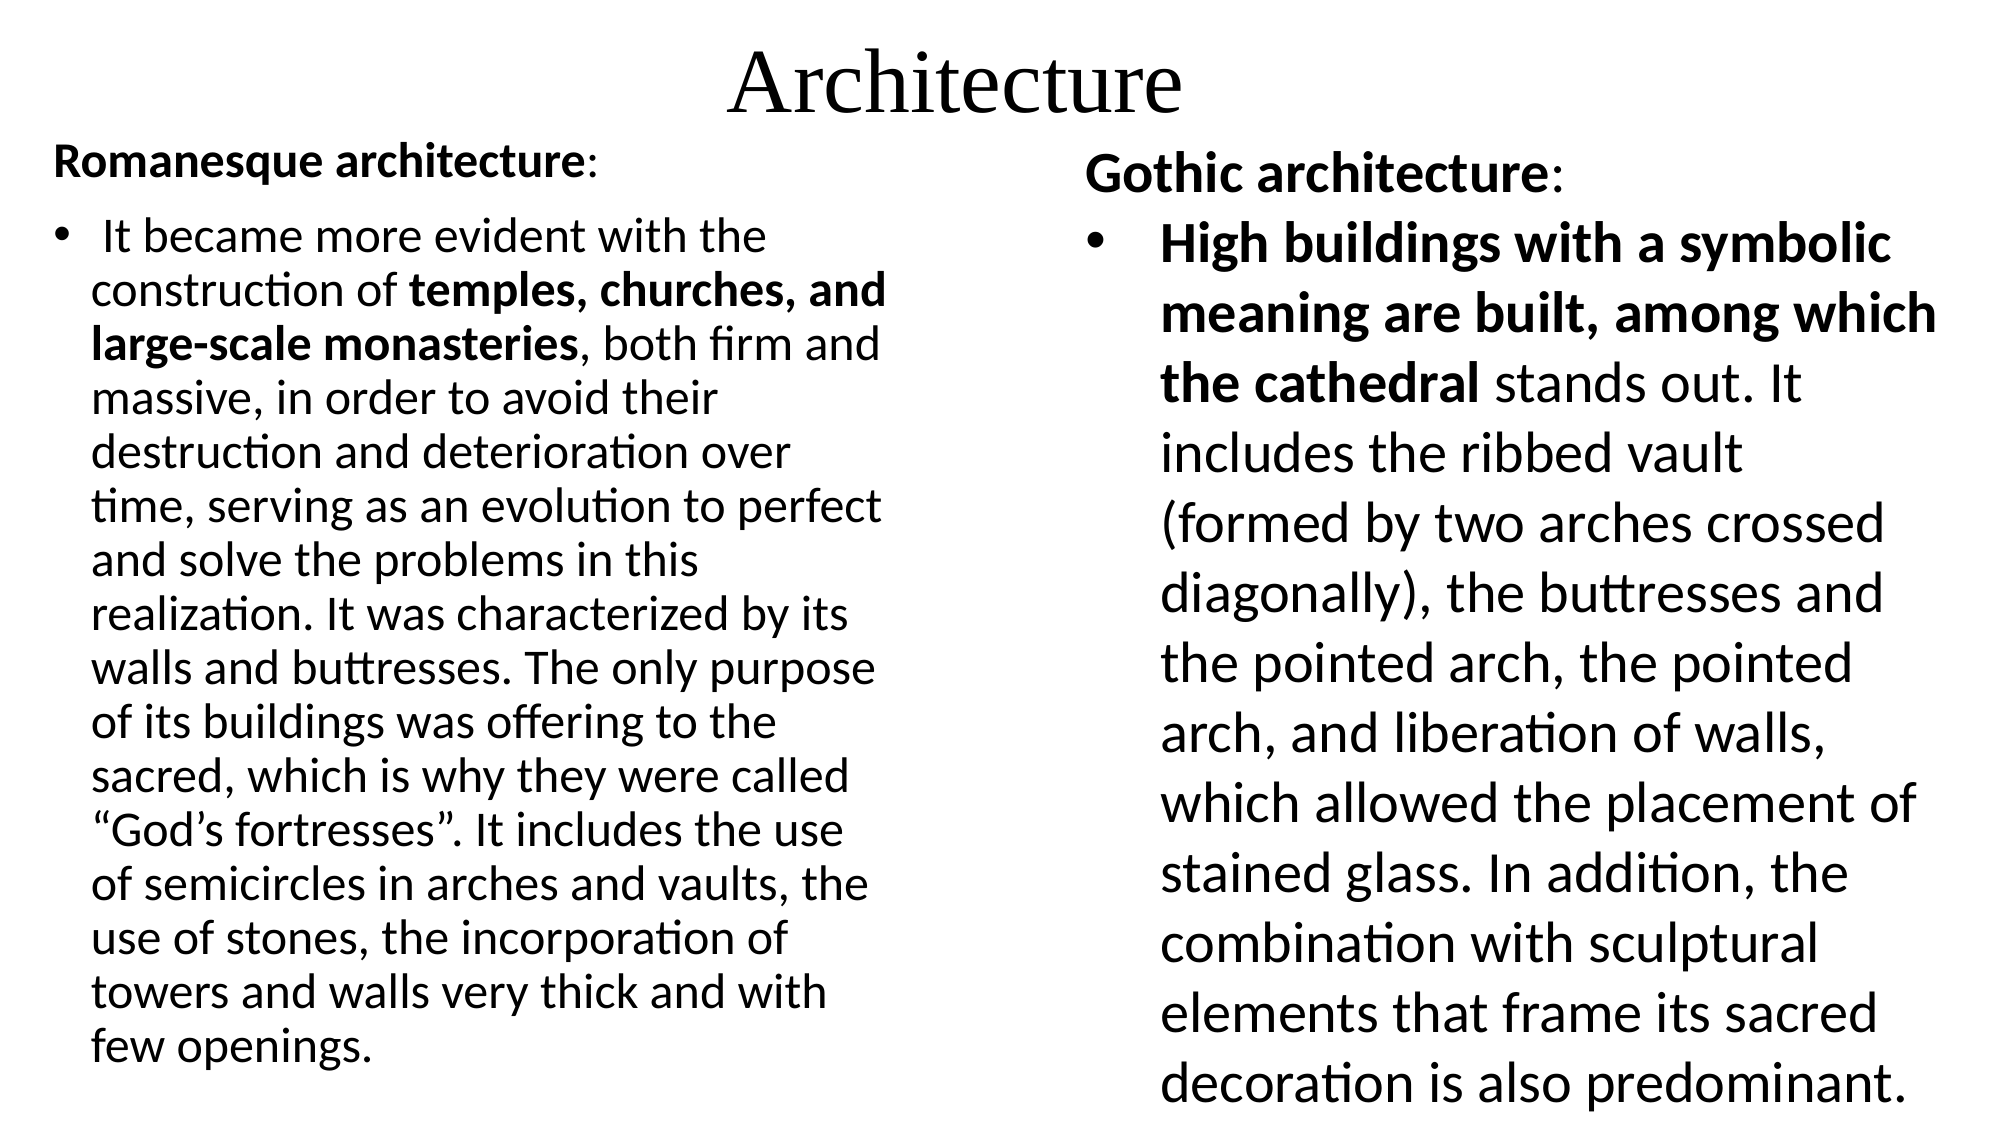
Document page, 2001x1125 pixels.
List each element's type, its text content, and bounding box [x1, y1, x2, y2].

text_box Gothic architecture: High buildings with a symbolic meaning are built, among which the cathedral stands out. It includes the ribbed vault (formed by two arches crossed diagonally), the buttresses and the pointed arch, the pointed arch, and liberation of walls, which allowed the placement of stained glass. In addition, the combination with sculptural elements that frame its sacred decoration is also predominant. [1070, 126, 1957, 1125]
list Romanesque architecture: It became more evident with the construction of temples, churches, and large-scale monasteries, both firm and massive, in order to avoid their destruction and deterioration over time, serving as an evolution to perfect and solve the problems in this realization. It was characterized by its walls and buttresses. The only purpose of its buildings was offering to the sacred, which is why they were called “God’s fortresses”. It includes the use of semicircles in arches and vaults, the use of stones, the incorporation of towers and walls very thick and with few openings. [38, 126, 905, 954]
title Architecture [93, 20, 1819, 146]
